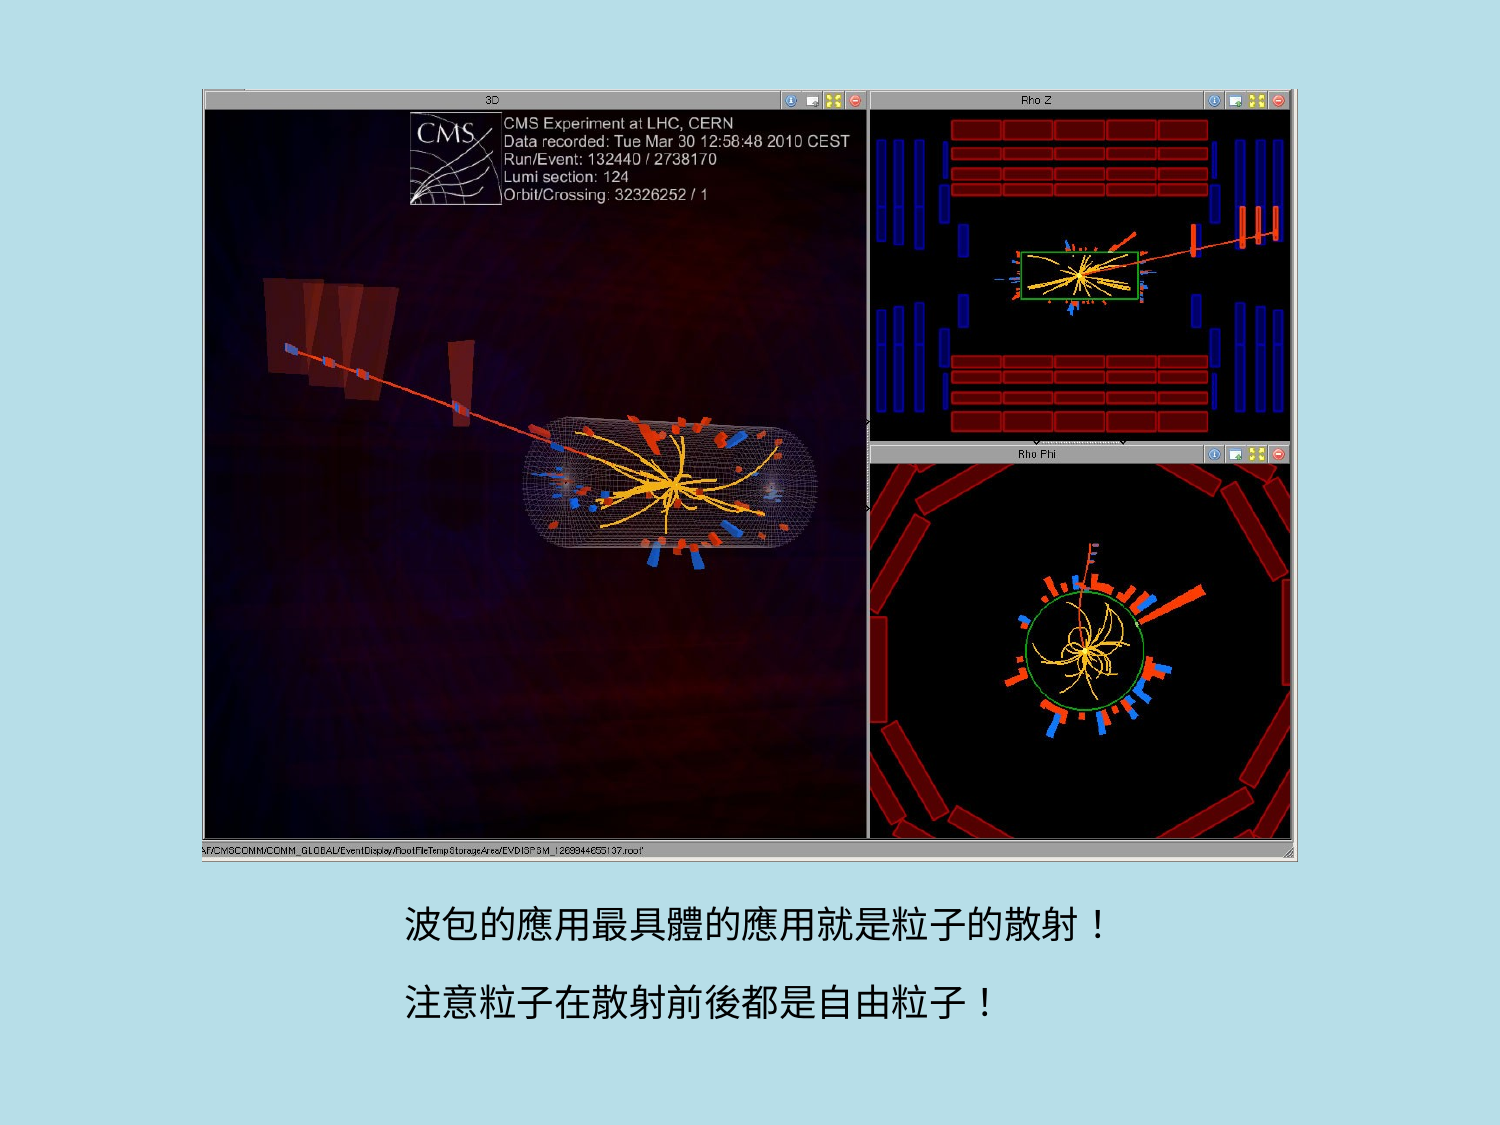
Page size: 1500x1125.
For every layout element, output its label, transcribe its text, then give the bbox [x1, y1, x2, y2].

text_box 波包的應用最具體的應用就是粒子的散射！ [389, 893, 1111, 953]
picture [202, 89, 1298, 862]
text_box 注意粒子在散射前後都是自由粒子！ [389, 971, 1111, 1031]
